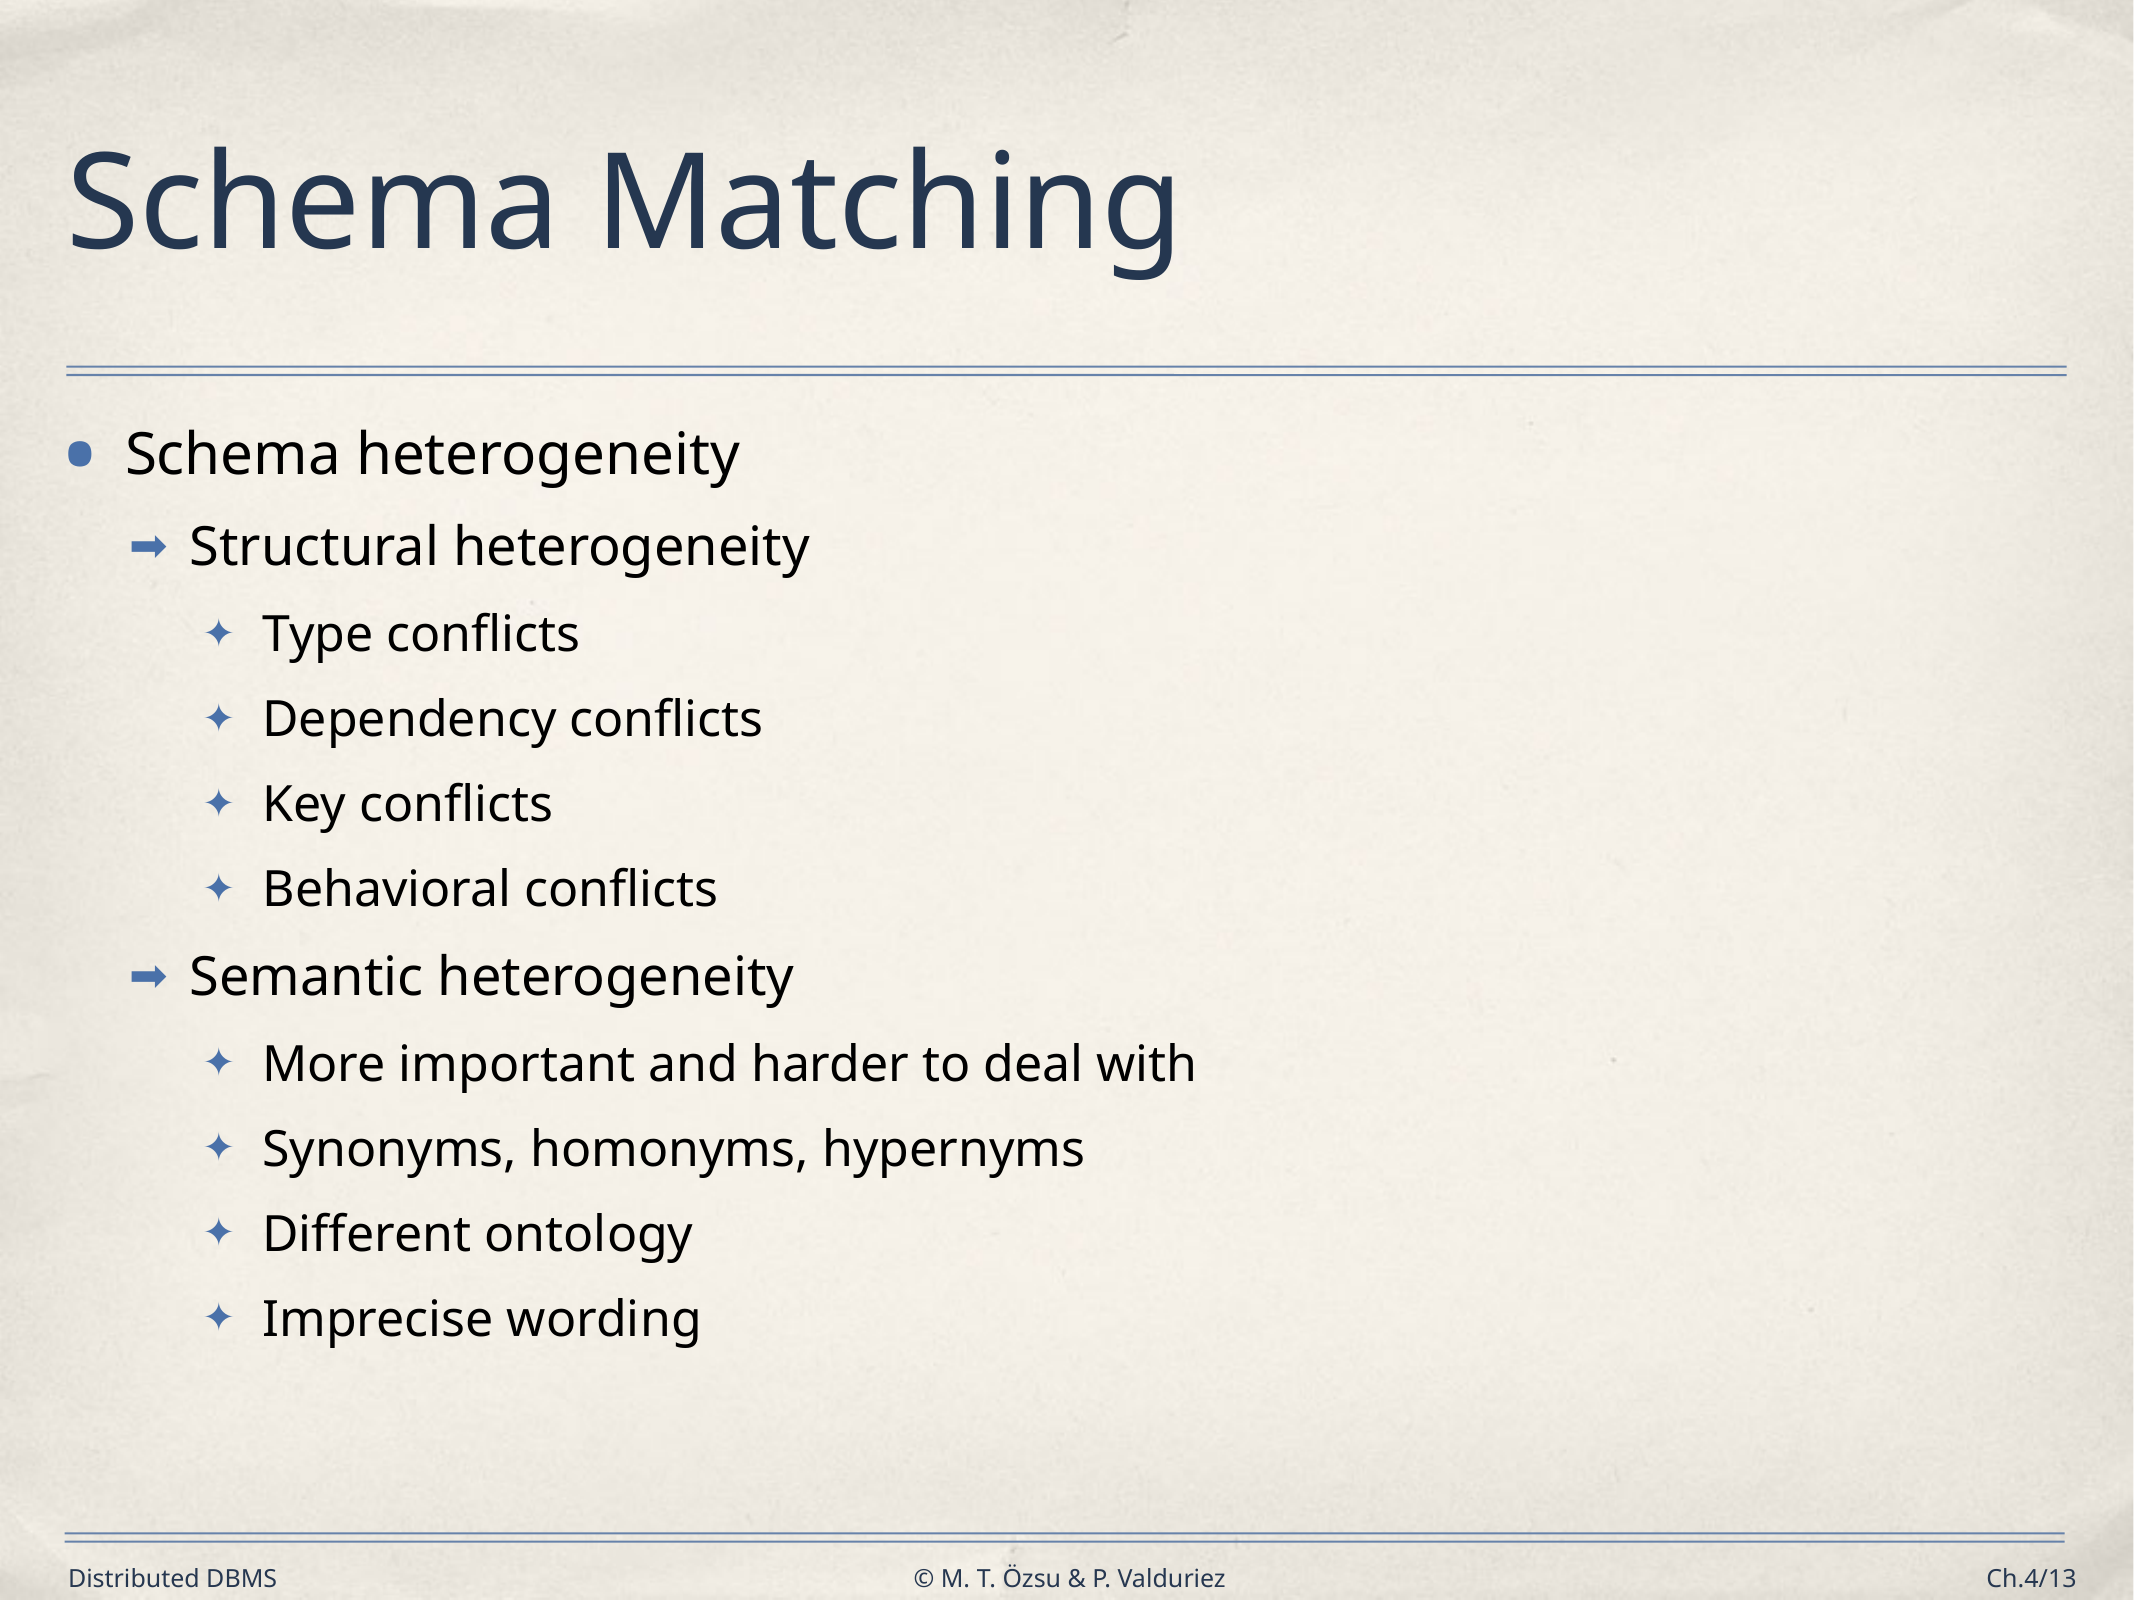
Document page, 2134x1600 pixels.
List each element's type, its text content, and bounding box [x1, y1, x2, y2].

list Schema heterogeneity Structural heterogeneity Type conflicts Dependency conflicts Key conflicts Behavioral conflicts Semantic heterogeneity More important and harder to deal with Synonyms, homonyms, hypernyms Different ontology Imprecise wording [56, 408, 2073, 1519]
picture [0, 0, 2134, 1600]
title Schema Matching [58, 72, 2075, 338]
